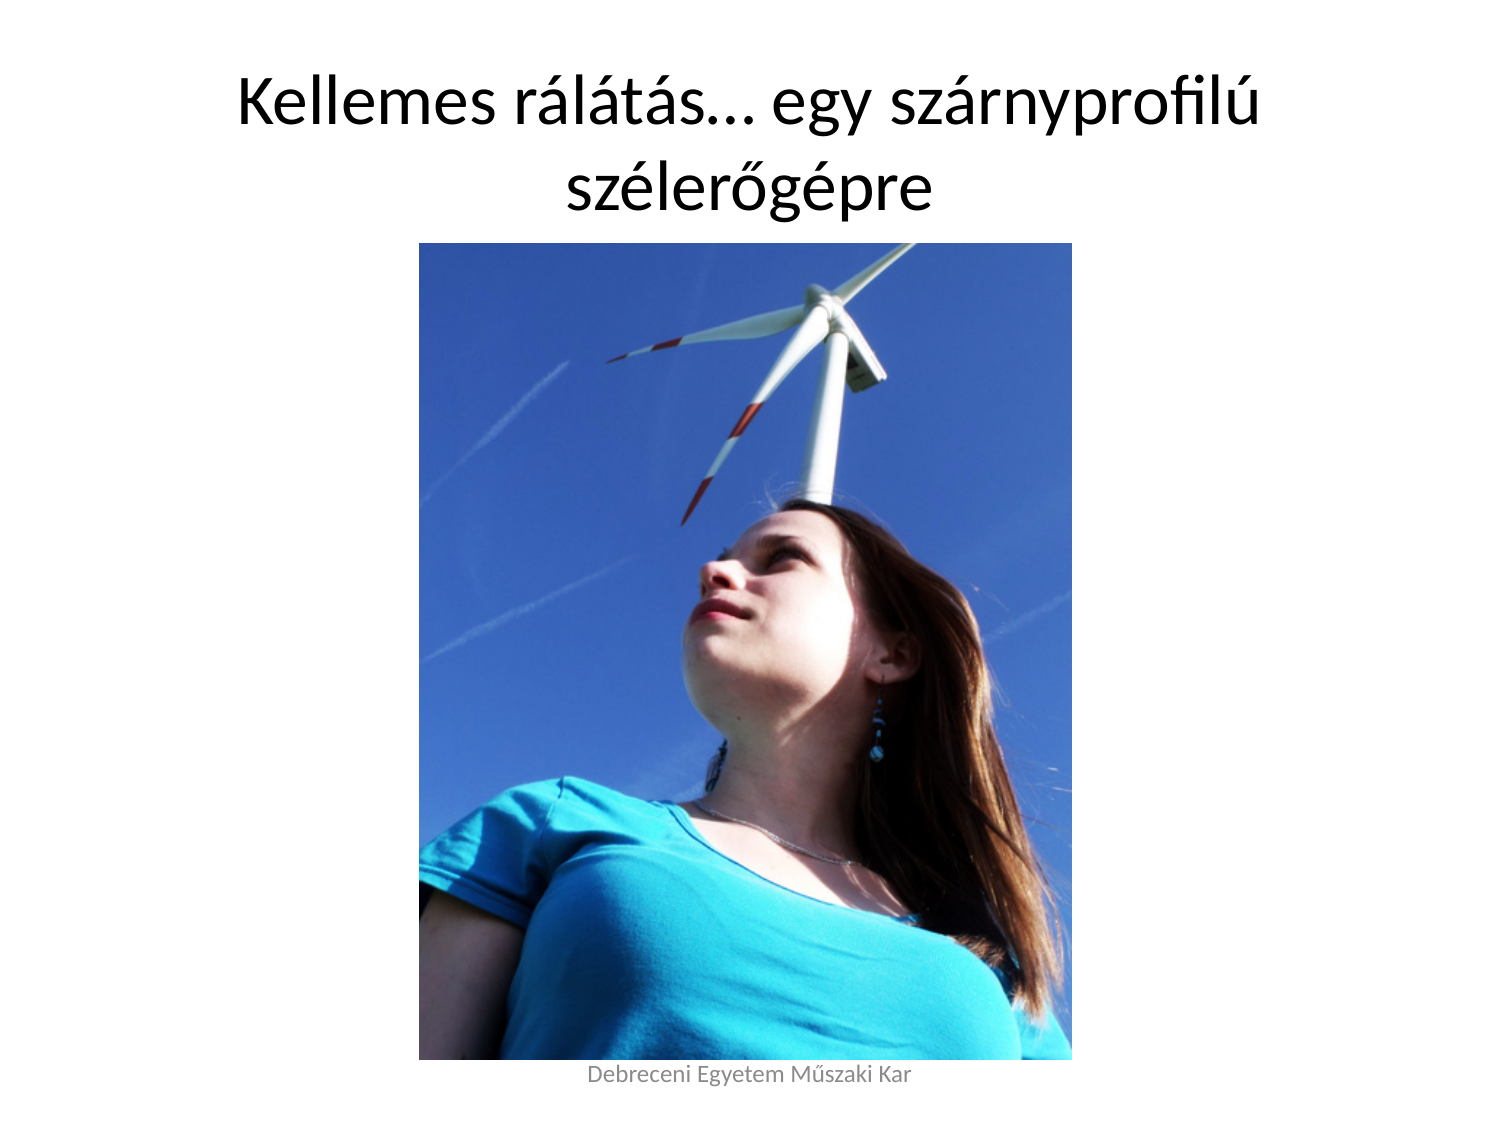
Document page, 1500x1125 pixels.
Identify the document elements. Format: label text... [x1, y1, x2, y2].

footer Debreceni Egyetem Műszaki Kar [512, 1069, 988, 1103]
title Kellemes rálátás… egy szárnyprofilú szélerőgépre [75, 45, 1425, 233]
picture [418, 243, 1073, 1060]
